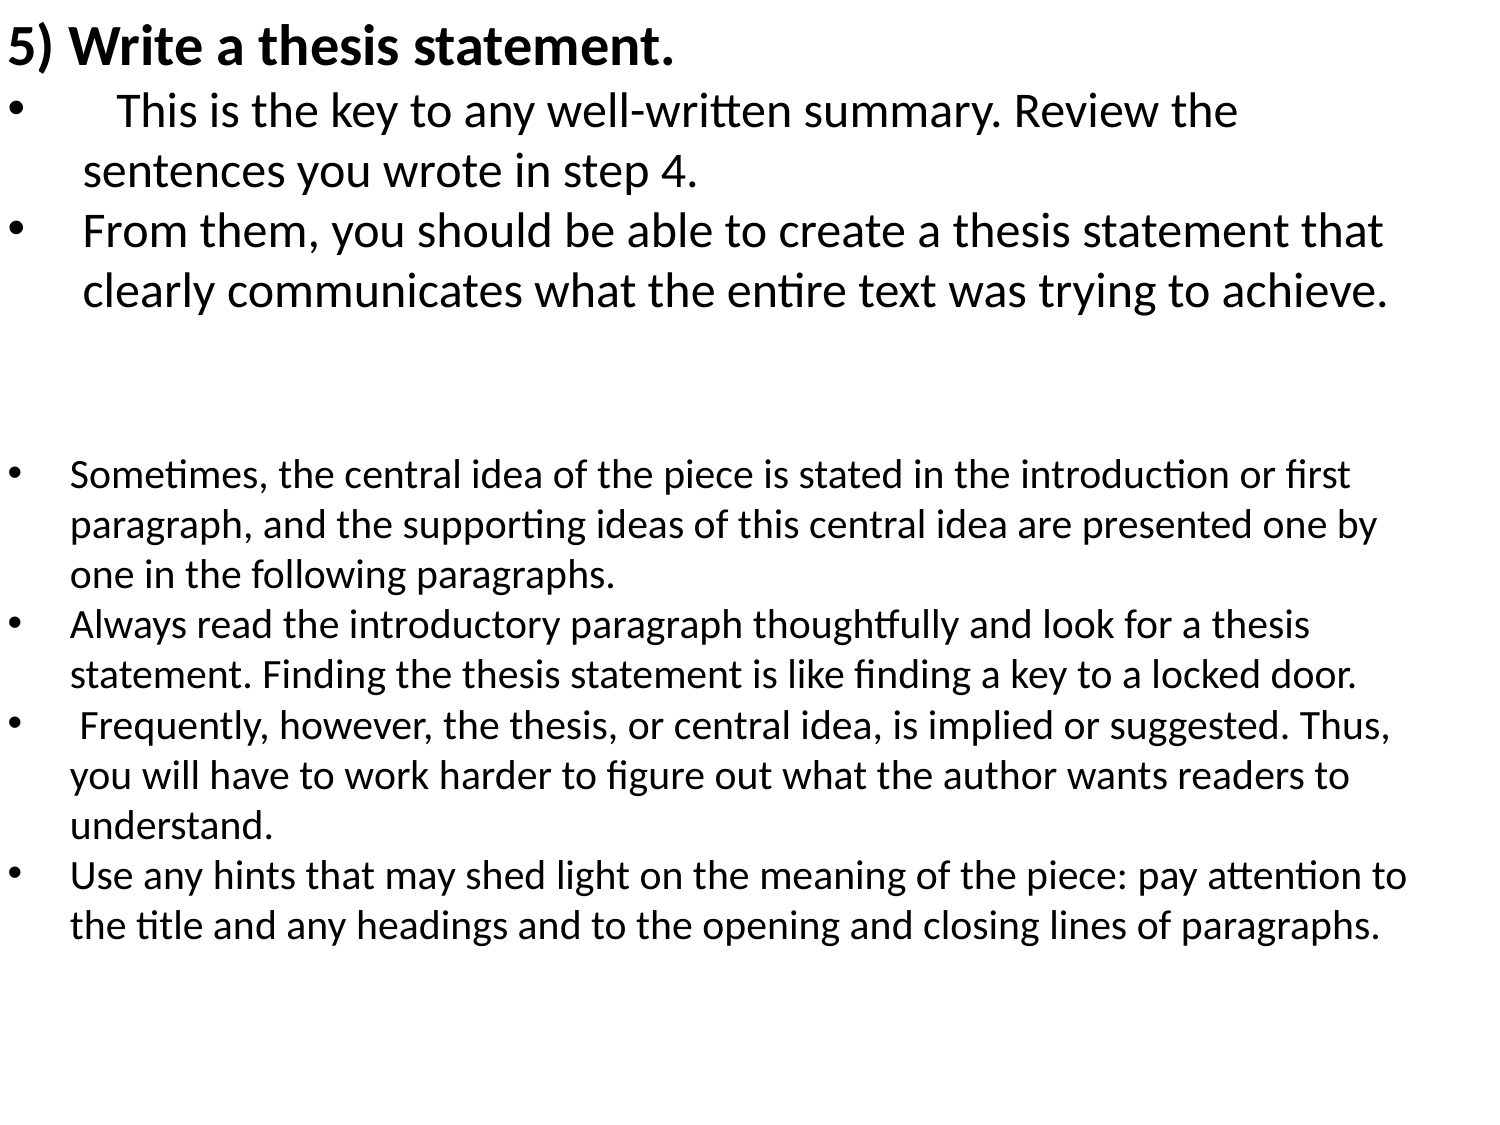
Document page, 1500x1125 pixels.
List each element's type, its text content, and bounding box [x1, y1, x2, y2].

text_box 5) Write a thesis statement. This is the key to any well-written summary. Review the sentences you wrote in step 4. From them, you should be able to create a thesis statement that clearly communicates what the entire text was trying to achieve. Sometimes, the central idea of the piece is stated in the introduction or first paragraph, and the supporting ideas of this central idea are presented one by one in the following paragraphs. Always read the introductory paragraph thoughtfully and look for a thesis statement. Finding the thesis statement is like finding a key to a locked door. Frequently, however, the thesis, or central idea, is implied or suggested. Thus, you will have to work harder to figure out what the author wants readers to understand. Use any hints that may shed light on the meaning of the piece: pay attention to the title and any headings and to the opening and closing lines of paragraphs. [0, 0, 1450, 955]
